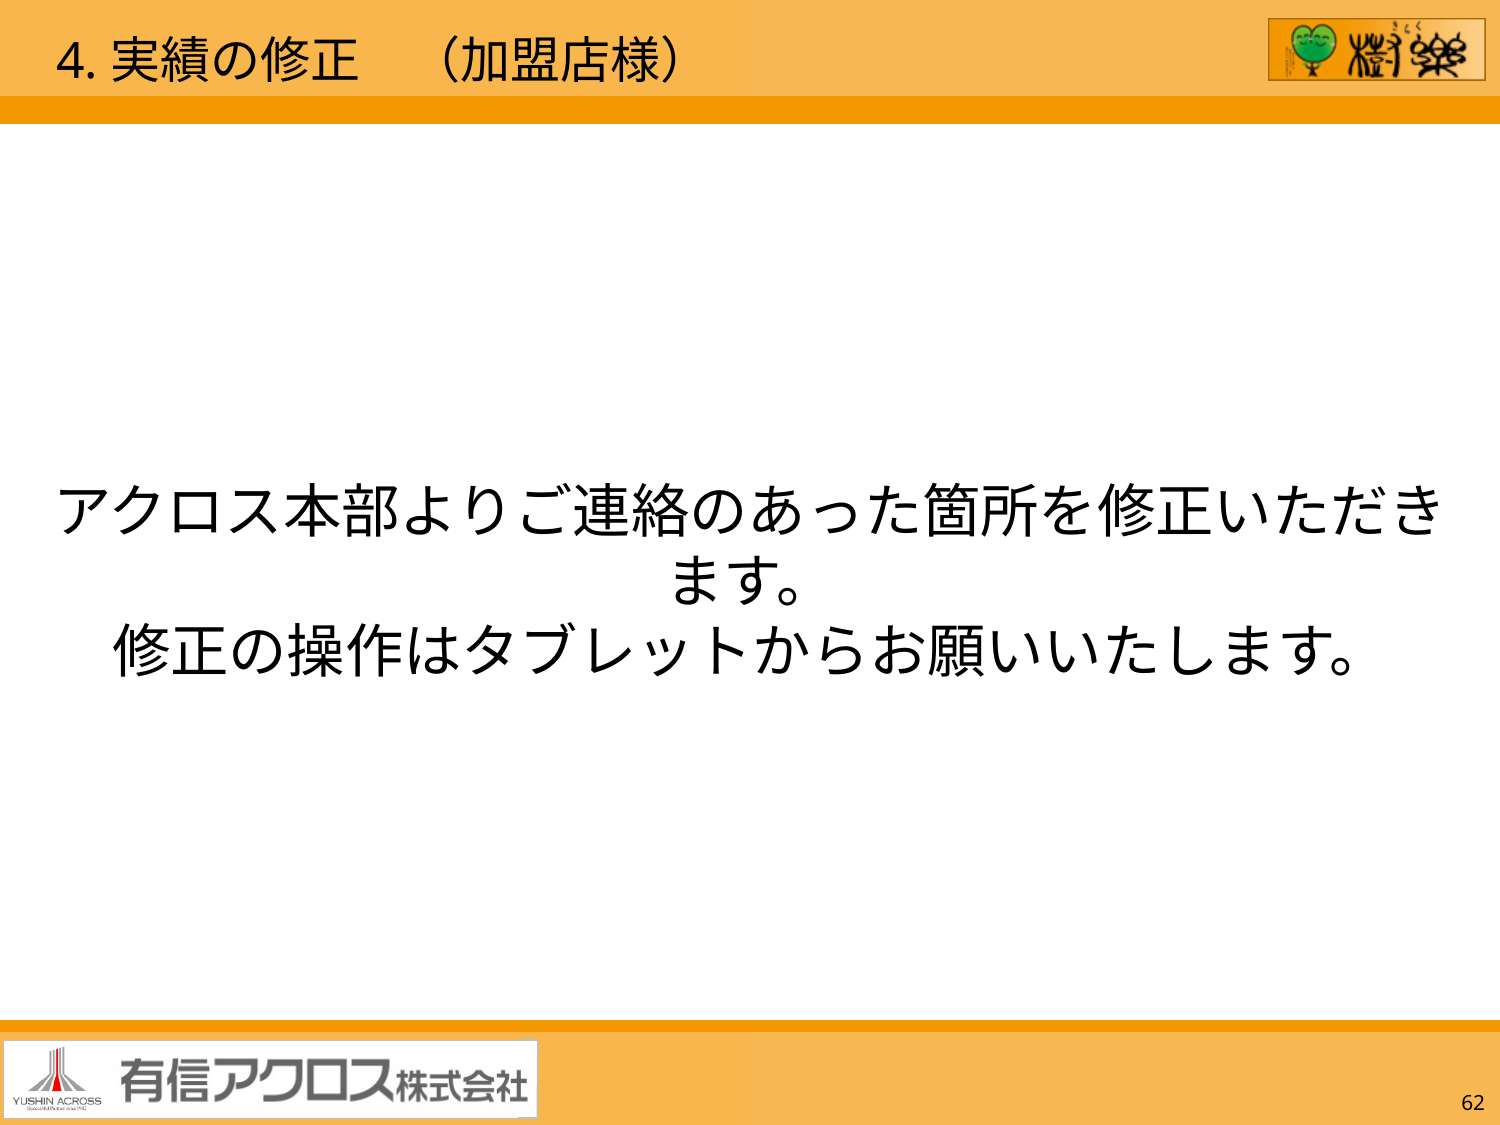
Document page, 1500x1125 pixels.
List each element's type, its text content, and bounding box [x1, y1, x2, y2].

picture [0, 1020, 1500, 1125]
text_box 4.実績の修正 （加盟店様） [41, 20, 1317, 97]
slide_number 61 [1340, 1082, 1500, 1125]
text_box アクロス本部よりご連絡のあった箇所を修正いただきます。 修正の操作はタブレットからお願いいたします。 [28, 473, 1472, 684]
picture [0, 0, 1500, 124]
